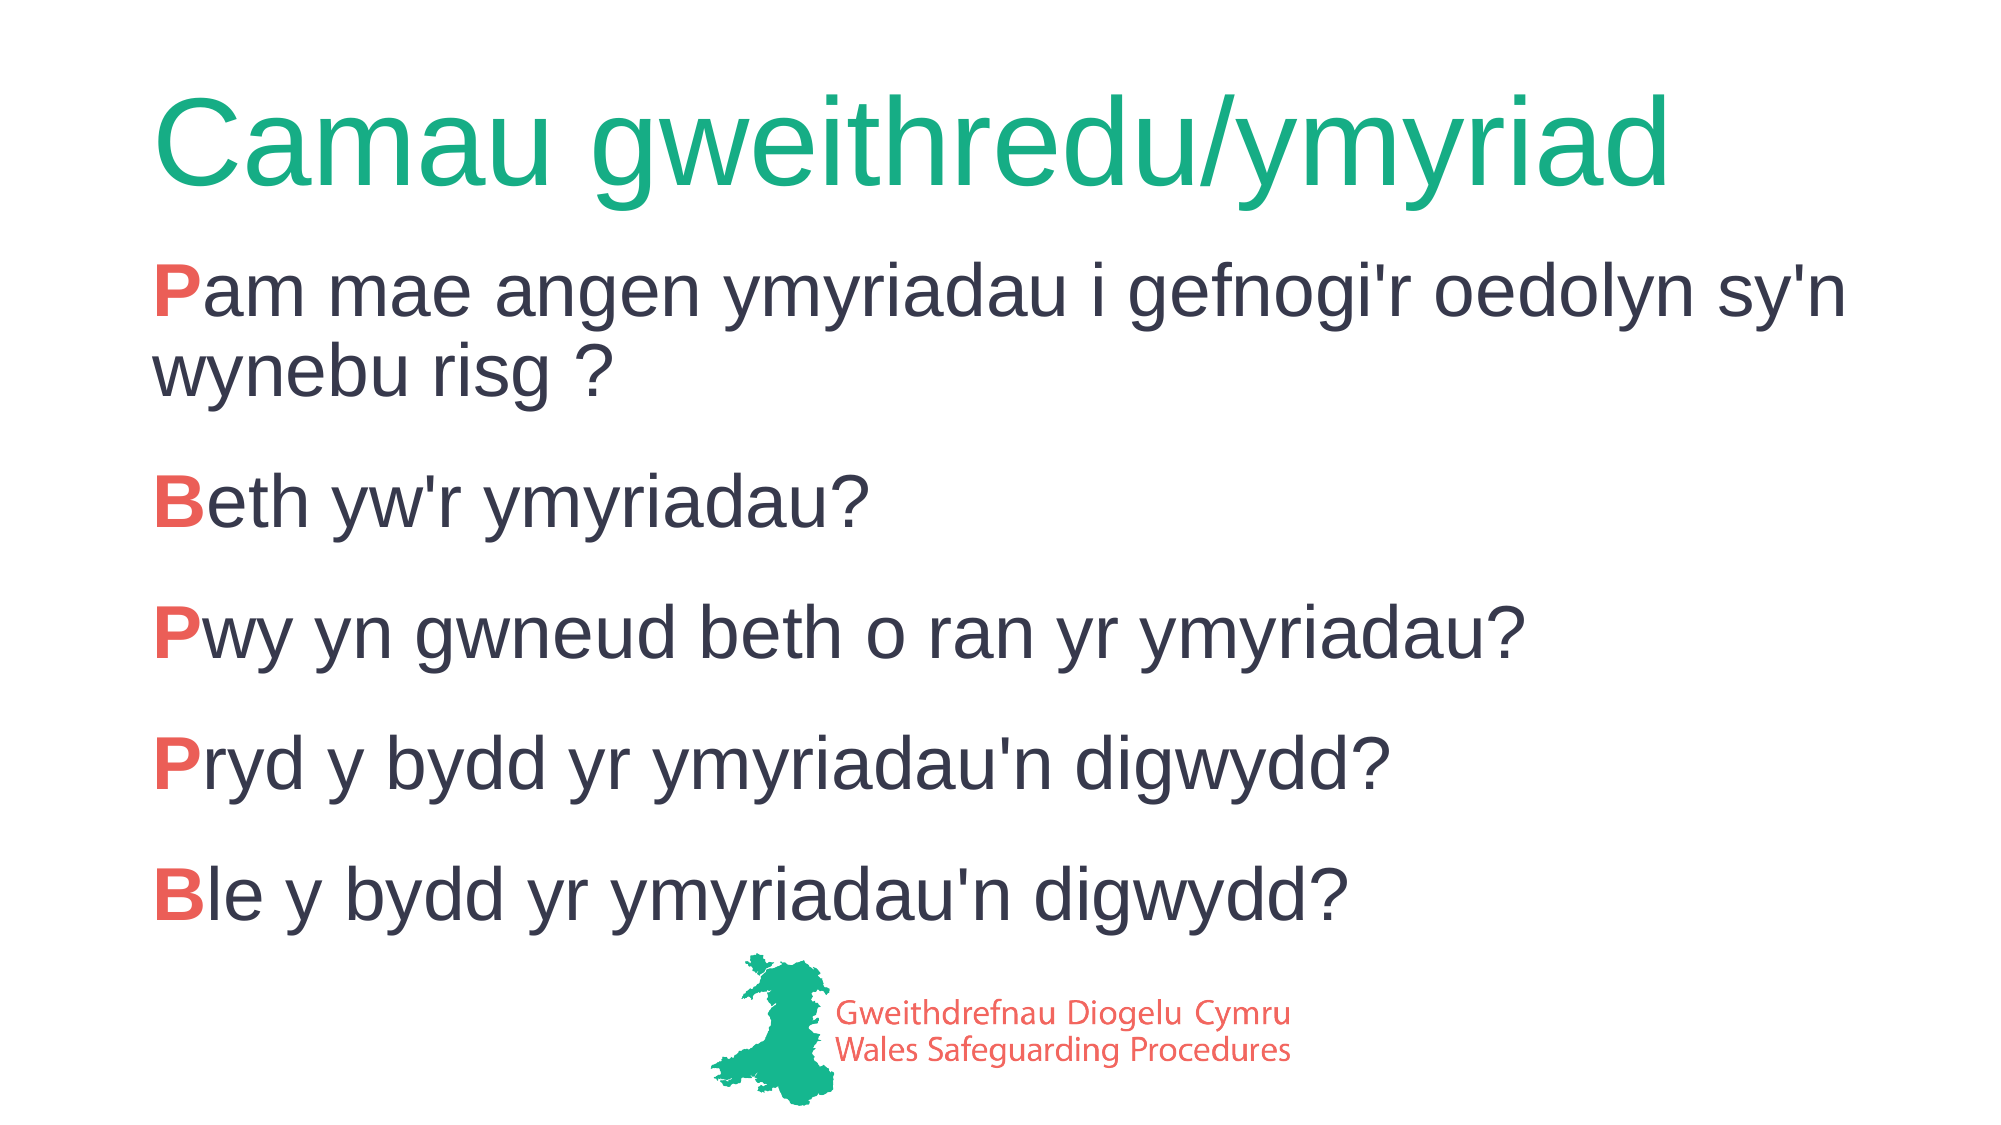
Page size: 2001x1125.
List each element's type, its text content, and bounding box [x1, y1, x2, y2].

picture [710, 953, 1290, 1106]
title Camau gweithredu/ymyriad [137, 3, 1863, 221]
list Pam mae angen ymyriadau i gefnogi'r oedolyn sy'n wynebu risg ? Beth yw'r ymyriadau? Pwy yn gwneud beth o ran yr ymyriadau? Pryd y bydd yr ymyriadau'n digwydd? Ble y bydd yr ymyriadau'n digwydd? [137, 243, 1915, 943]
